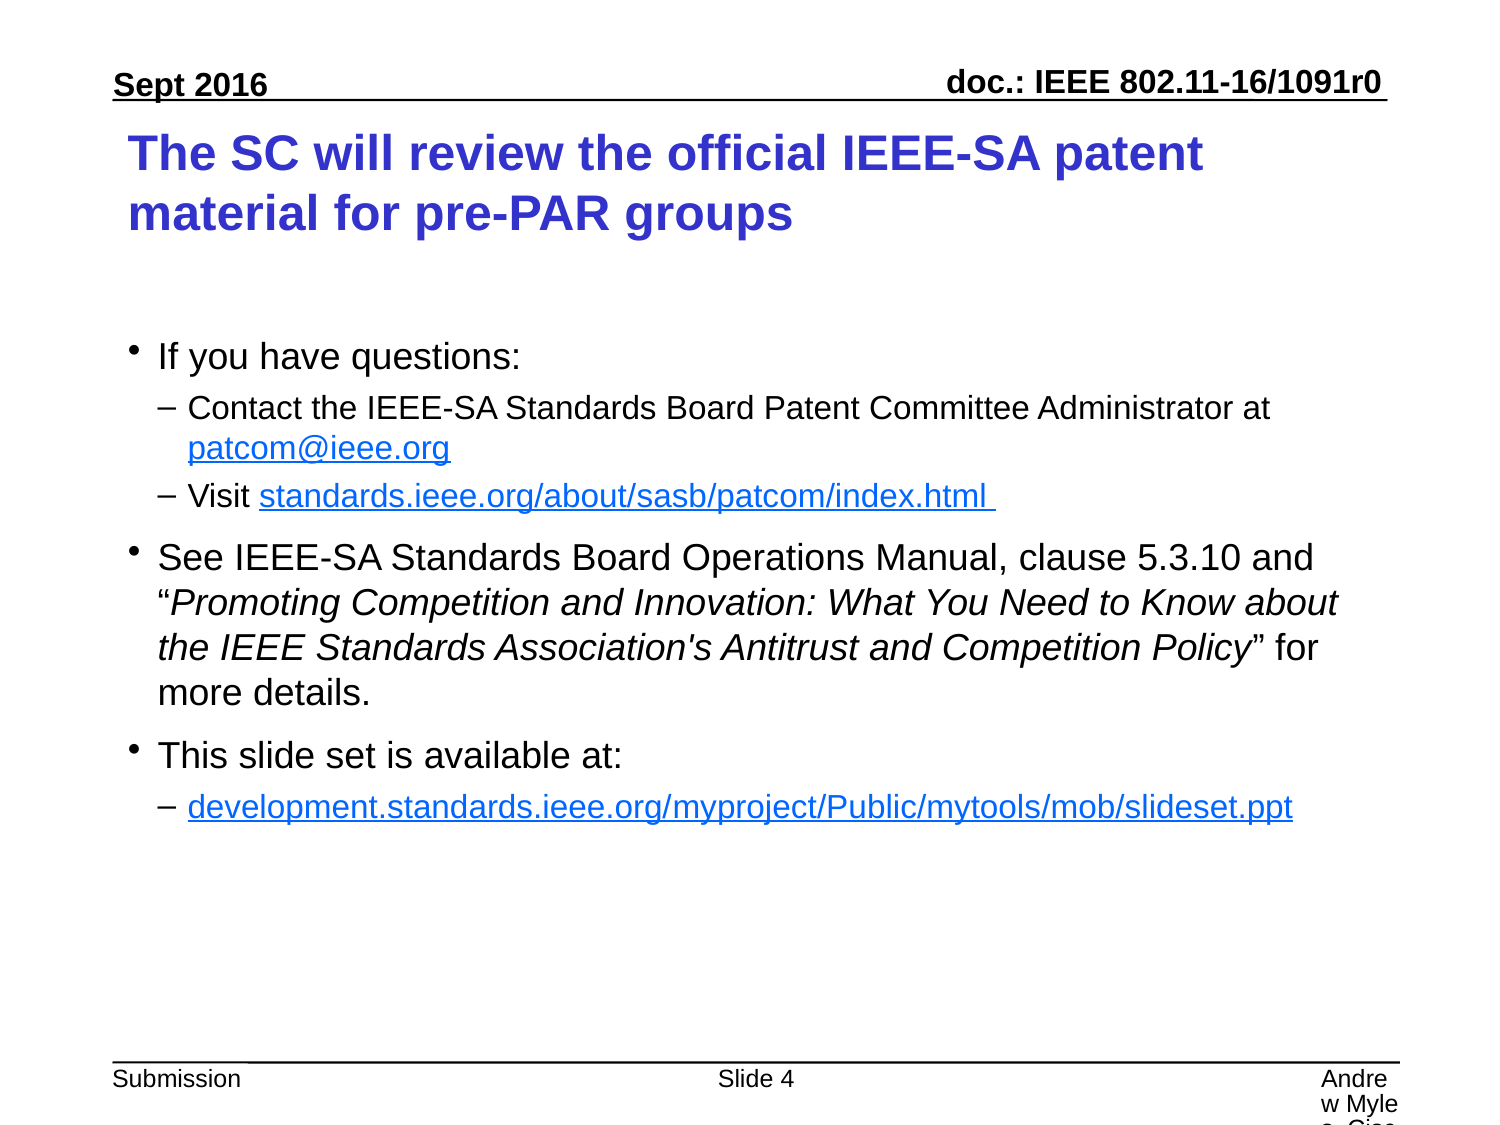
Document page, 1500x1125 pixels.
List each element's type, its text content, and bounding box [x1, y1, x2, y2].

footer Andrew Myles, Cisco [1320, 1061, 1402, 1093]
slide_number Slide 4 [709, 1061, 803, 1093]
list If you have questions: Contact the IEEE-SA Standards Board Patent Committee Administrator at patcom@ieee.org Visit standards.ieee.org/about/sasb/patcom/index.html See IEEE-SA Standards Board Operations Manual, clause 5.3.10 and “Promoting Competition and Innovation: What You Need to Know about the IEEE Standards Association's Antitrust and Competition Policy” for more details. This slide set is available at: development.standards.ieee.org/myproject/Public/mytools/mob/slideset.ppt [112, 324, 1388, 1000]
title The SC will review the official IEEE-SA patent material for pre-PAR groups [112, 112, 1388, 288]
